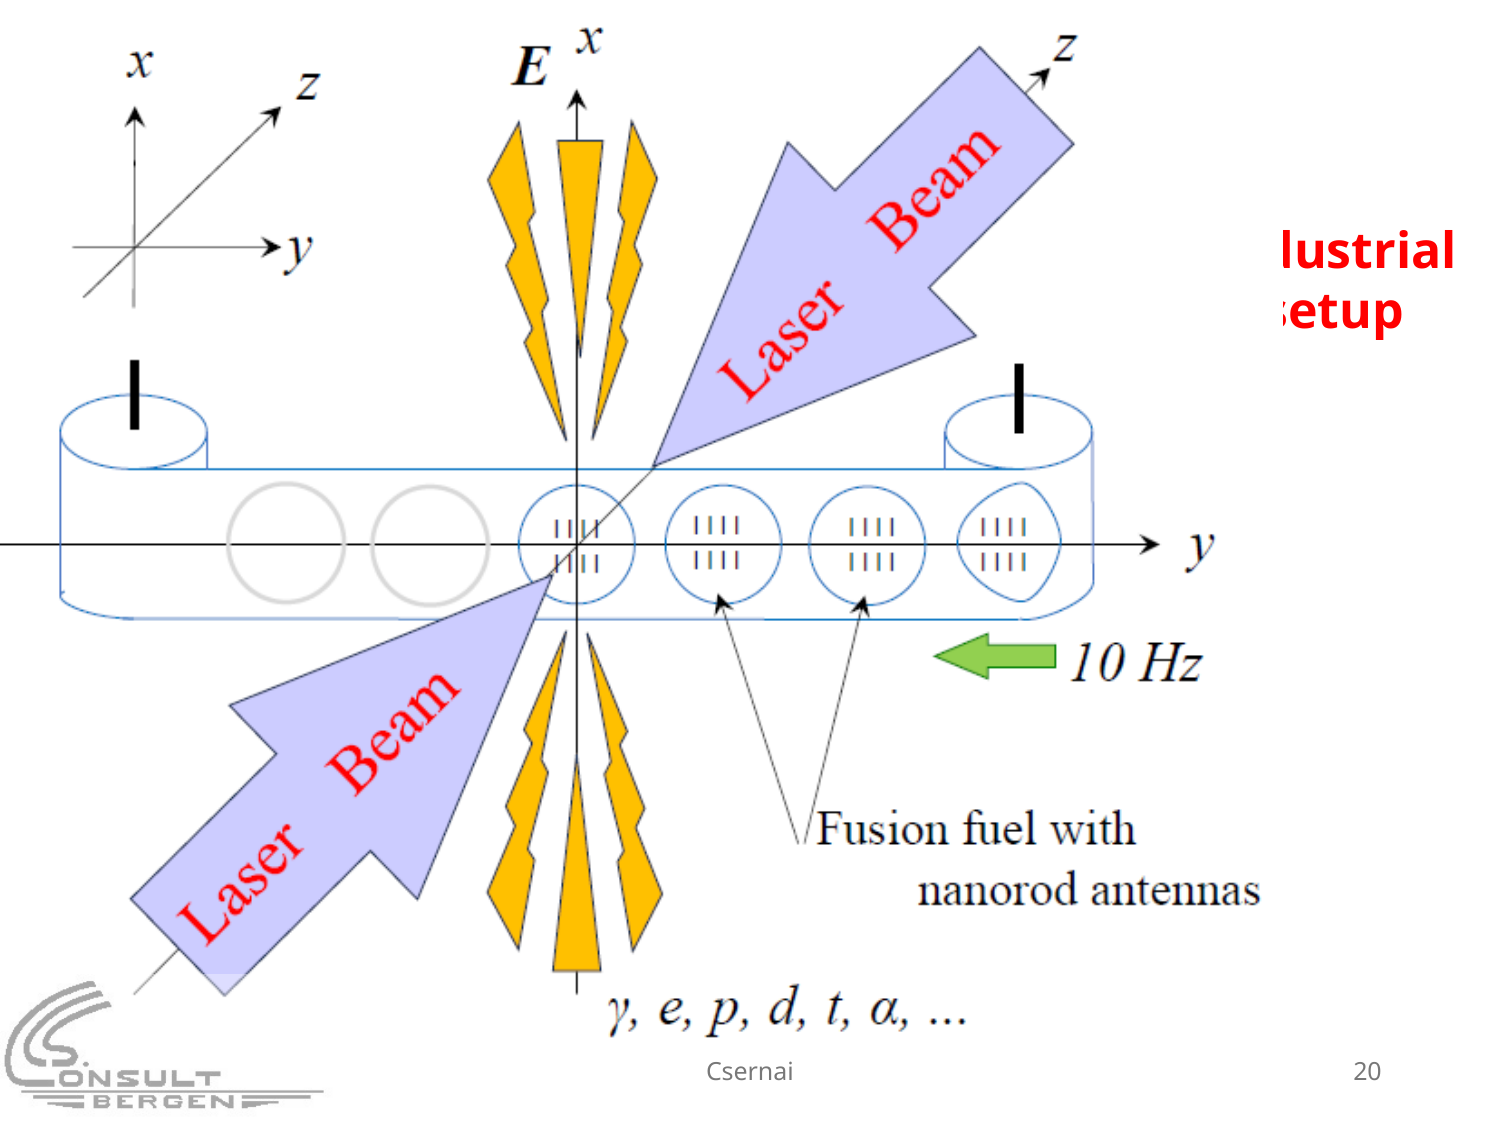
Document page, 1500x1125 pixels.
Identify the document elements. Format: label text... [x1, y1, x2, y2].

slide_number 20 [1059, 1042, 1397, 1103]
footer Csernai [496, 1052, 1004, 1103]
picture [0, 0, 1284, 1120]
text_box Industrial setup [1284, 210, 1500, 346]
